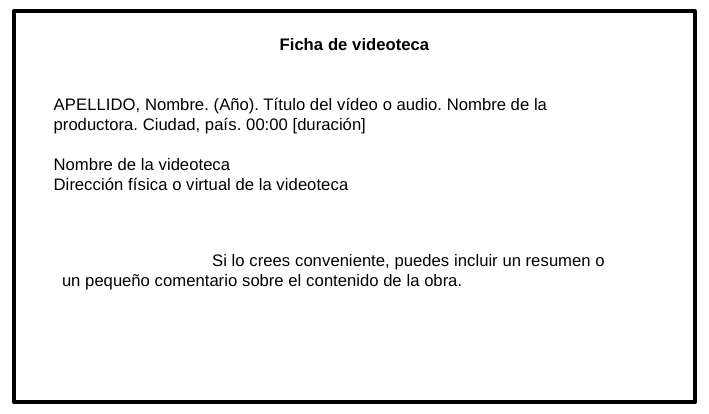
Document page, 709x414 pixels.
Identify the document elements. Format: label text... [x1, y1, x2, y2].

text_box APELLIDO, Nombre. (Año). Título del vídeo o audio. Nombre de la productora. Ciudad, país. 00:00 [duración] Nombre de la videoteca Dirección física o virtual de la videoteca [47, 90, 556, 197]
text_box Ficha de videoteca [259, 30, 450, 57]
text_box Si lo crees conveniente, puedes incluir un resumen o un pequeño comentario sobre el contenido de la obra. [47, 242, 638, 297]
text_box [12, 9, 697, 404]
